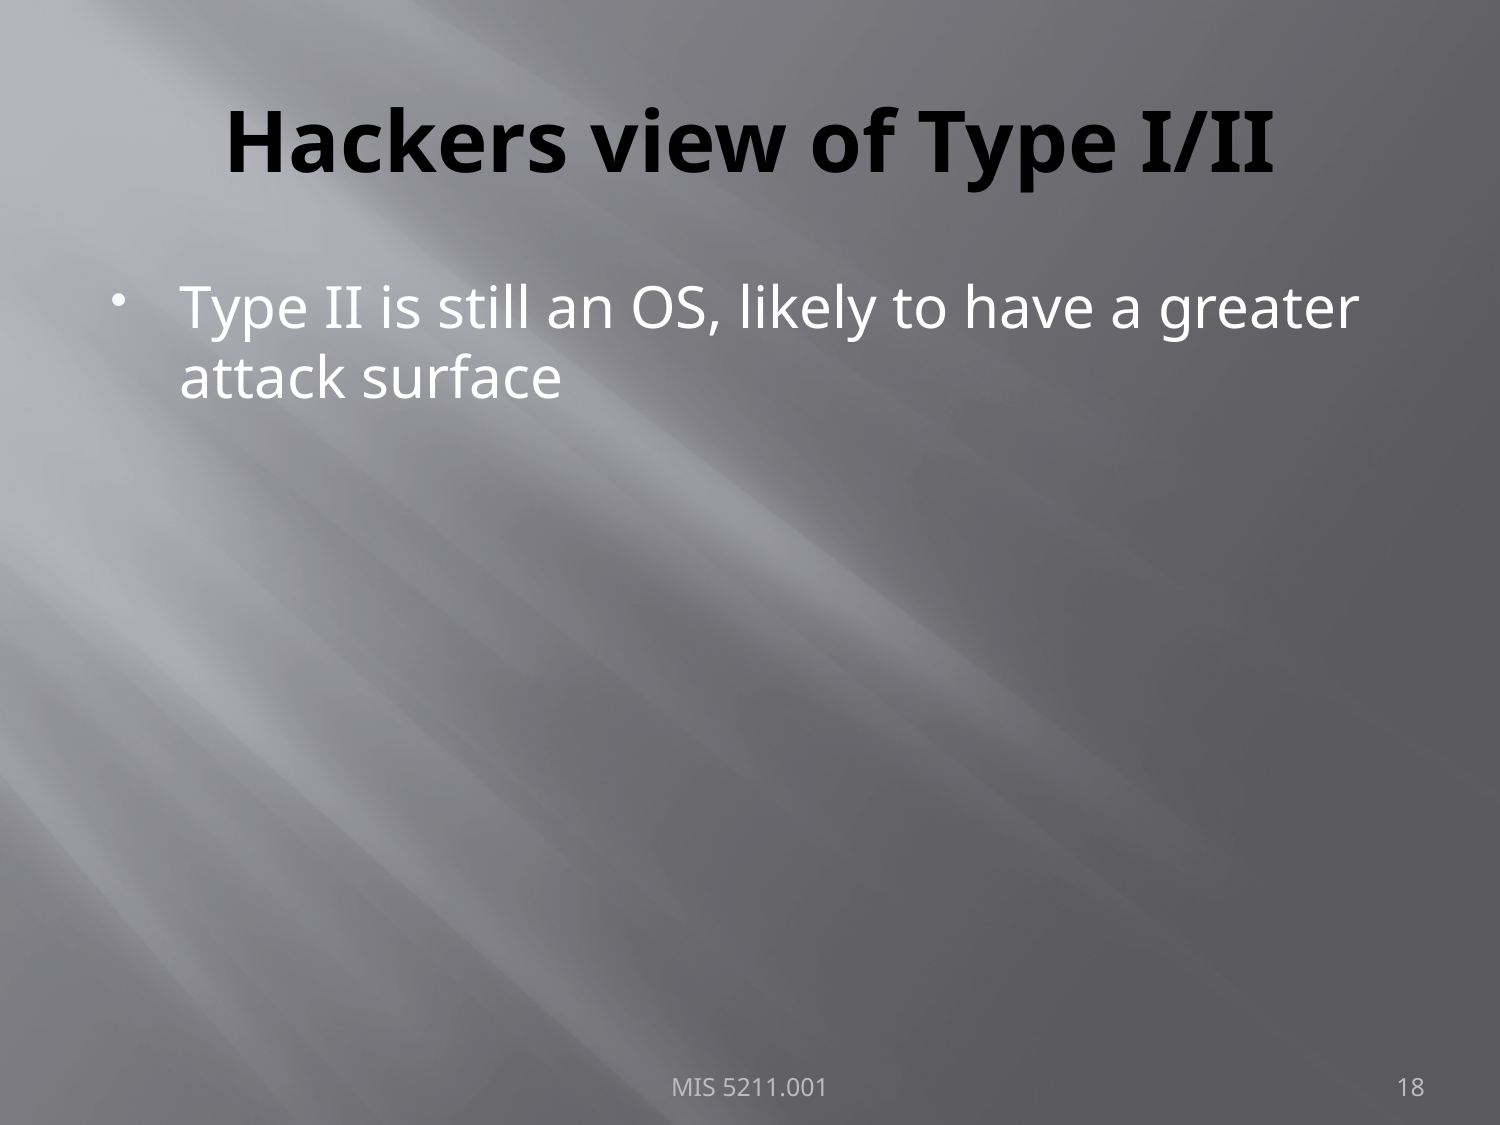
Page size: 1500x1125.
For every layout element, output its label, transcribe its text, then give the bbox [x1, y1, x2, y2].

title Hackers view of Type I/II [75, 45, 1425, 233]
slide_number 18 [1299, 1052, 1425, 1113]
footer MIS 5211.001 [512, 1052, 988, 1113]
list Type II is still an OS, likely to have a greater attack surface [75, 262, 1425, 1035]
